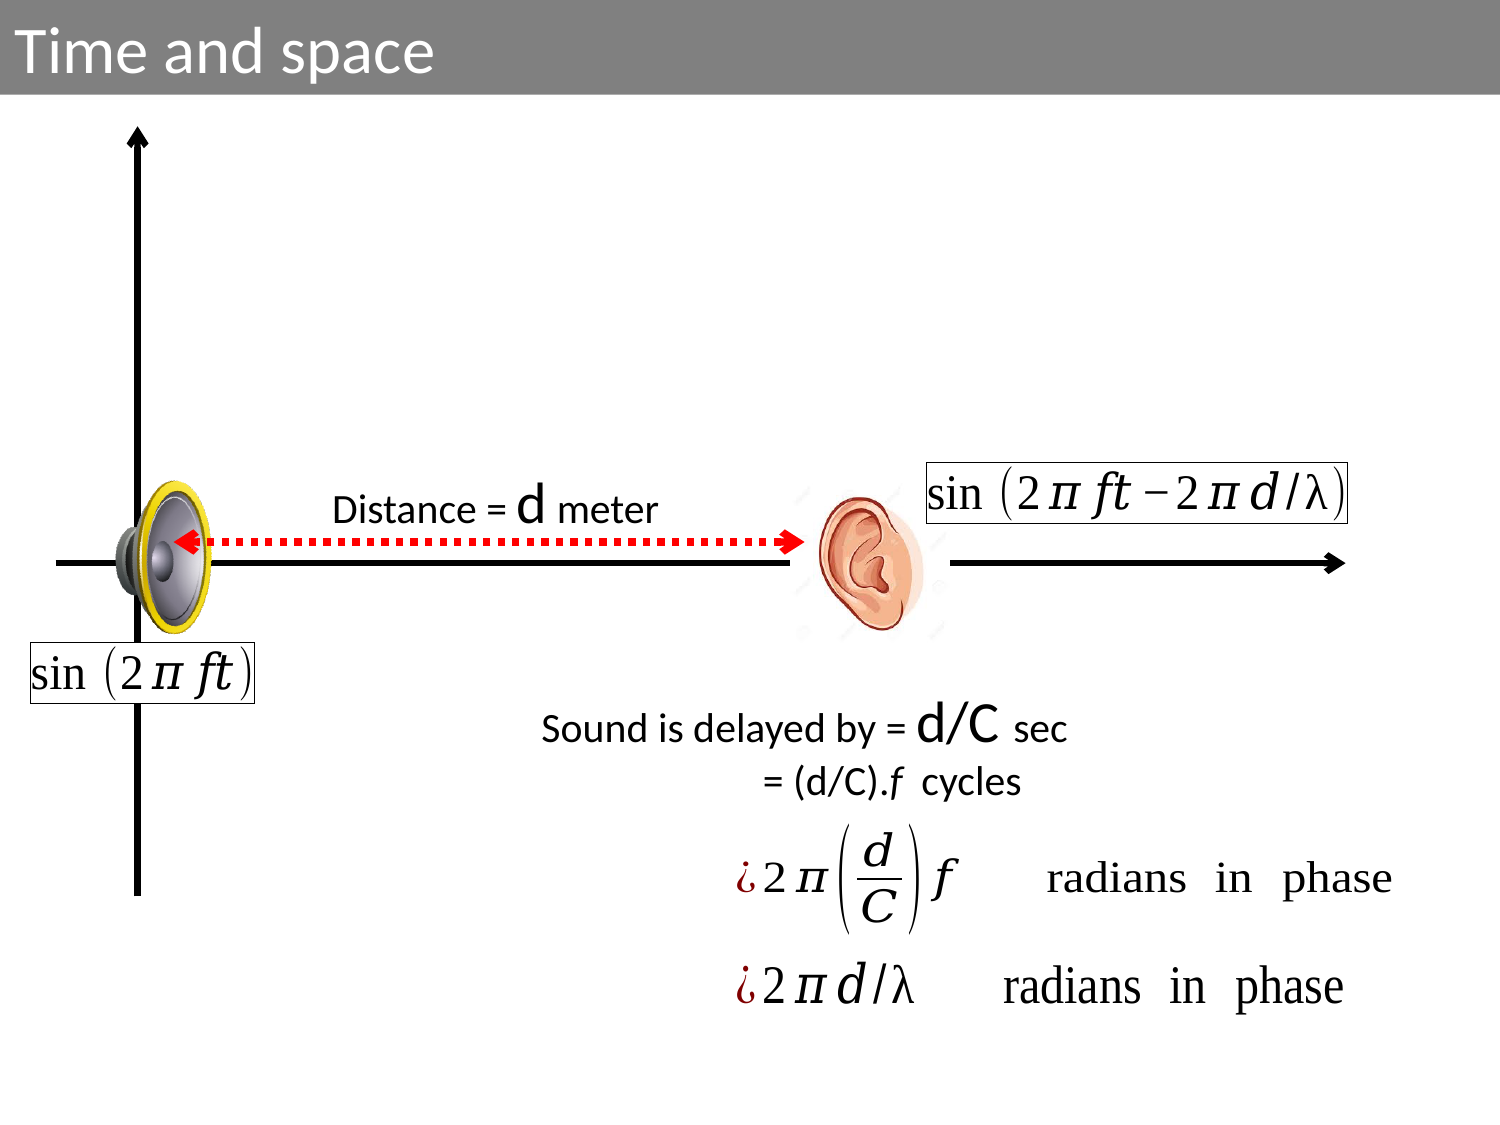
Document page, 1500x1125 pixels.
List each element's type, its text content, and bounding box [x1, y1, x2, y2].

text_box Time and space [0, 0, 1500, 95]
text_box Sound is delayed by = d/C sec = (d/C).f cycles [263, 676, 1346, 812]
text_box Distance = d meter [254, 458, 737, 541]
picture [66, 469, 255, 642]
picture [790, 483, 950, 643]
